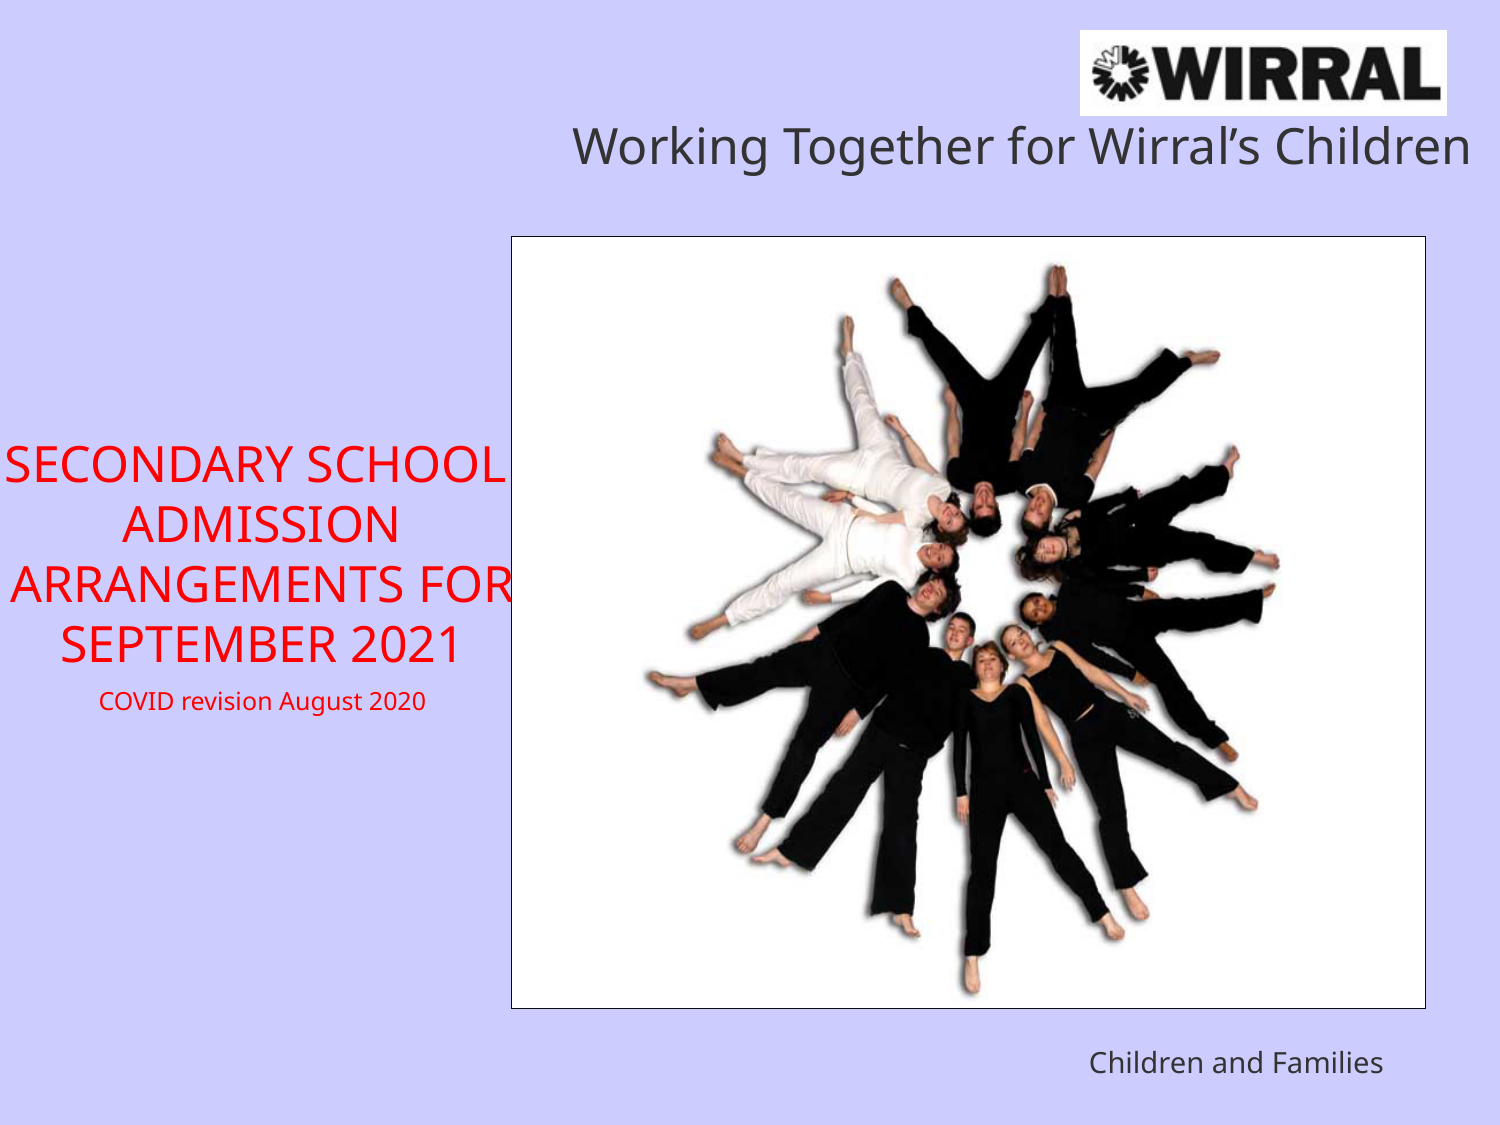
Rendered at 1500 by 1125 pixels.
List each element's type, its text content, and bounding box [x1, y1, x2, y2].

text_box SECONDARY SCHOOL ADMISSION ARRANGEMENTS FOR SEPTEMBER 2021 COVID revision August 2020 [0, 425, 507, 723]
text_box Children and Families [1074, 1037, 1399, 1088]
picture [512, 236, 1426, 1008]
text_box Working Together for Wirral’s Children [362, 0, 1488, 183]
picture [1080, 30, 1447, 116]
